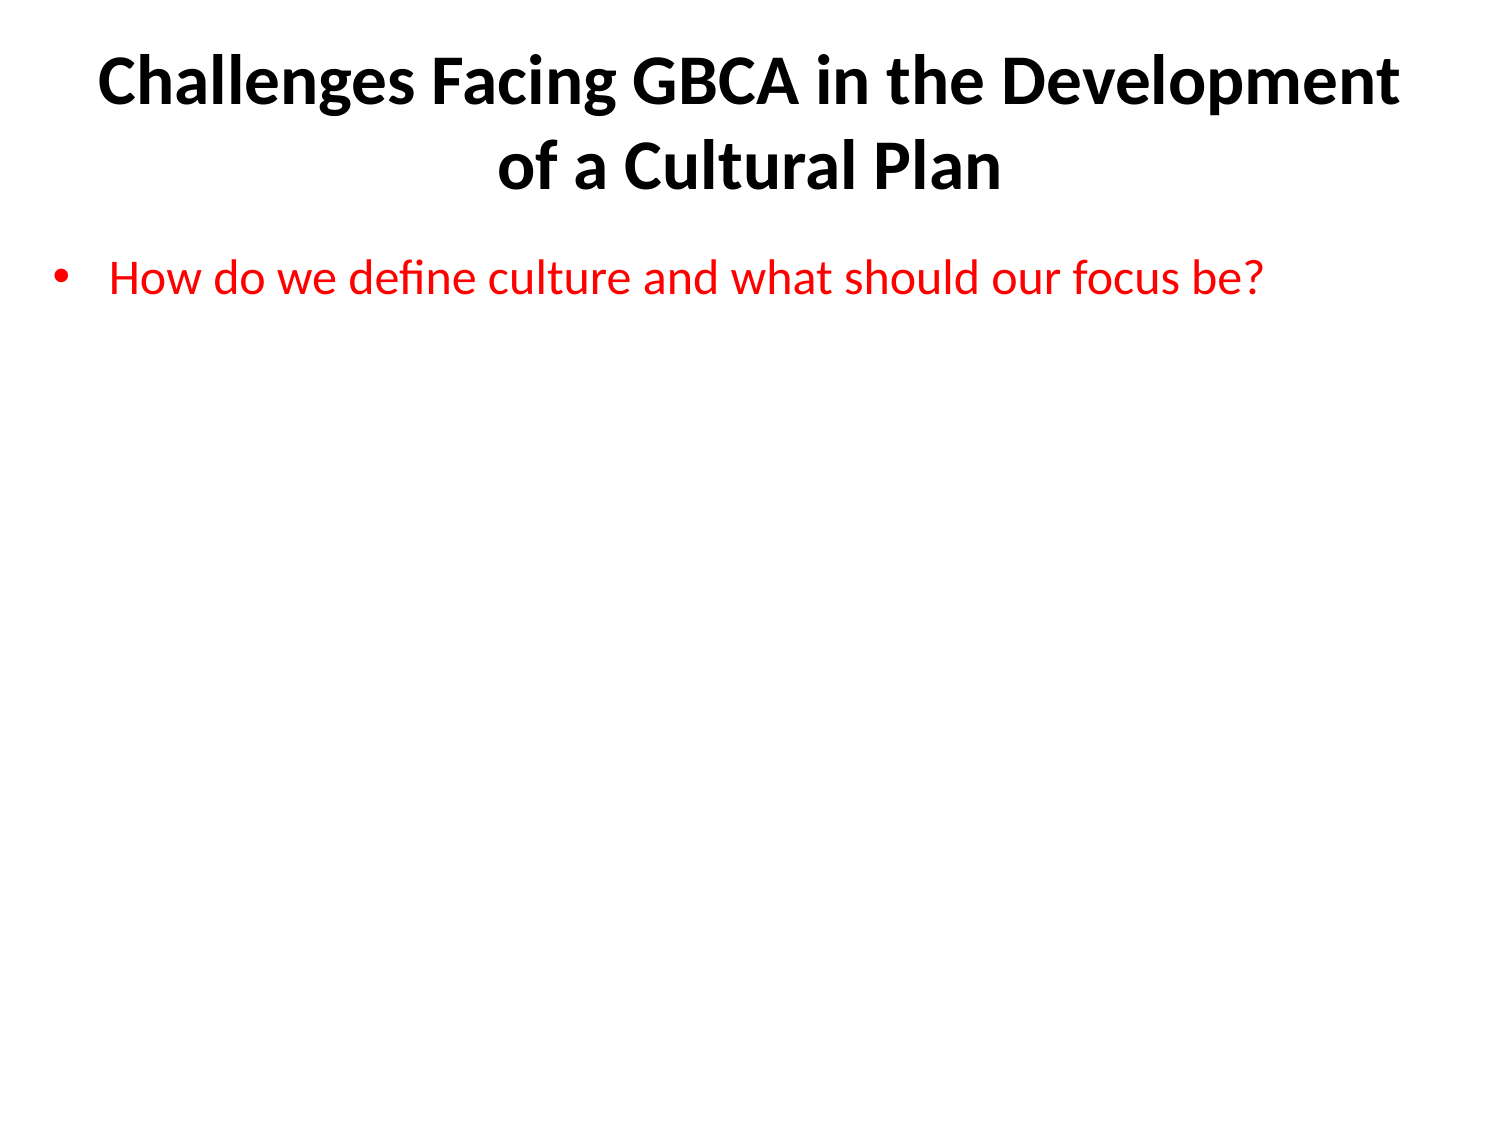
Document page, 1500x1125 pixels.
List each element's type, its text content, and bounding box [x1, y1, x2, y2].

title Challenges Facing GBCA in the Development of a Cultural Plan [75, 24, 1425, 213]
list How do we define culture and what should our focus be? Whether a viable cultural plan can be created that meets the needs of widely diverse jurisdictions that include 2 counties, 2 larger cities, and many more smaller ones? Whether funders and government leaders would agree that a Cultural Plan builds on past findings yet another cultural studies? Whether leadership and support for the planning process could be found and sustained for several years? Whether funding for a major study could be obtained? Whether the fear of committing dedicated government support would deter elected leader from embarking on a plan? [37, 237, 1463, 980]
